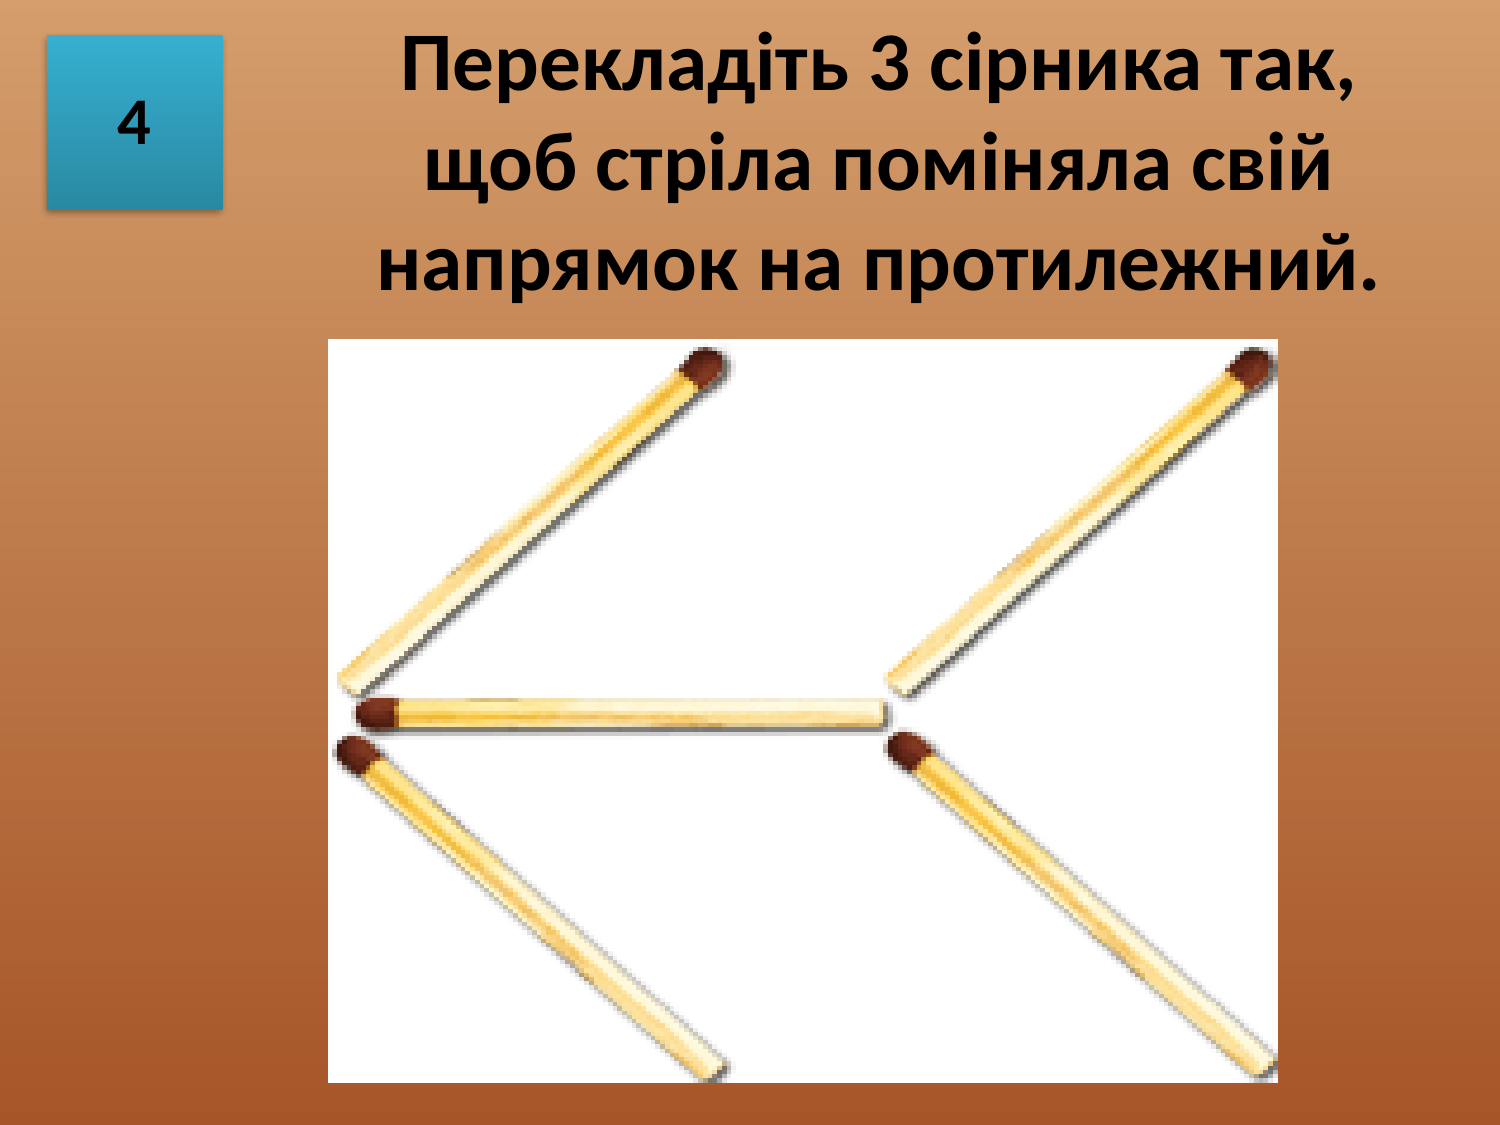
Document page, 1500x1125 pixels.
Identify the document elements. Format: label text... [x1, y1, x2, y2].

picture [327, 339, 1278, 1083]
text_box 4 [46, 35, 223, 210]
text_box Перекладіть 3 сірника так, щоб стріла поміняла свій напрямок на протилежний. [304, 0, 1454, 315]
